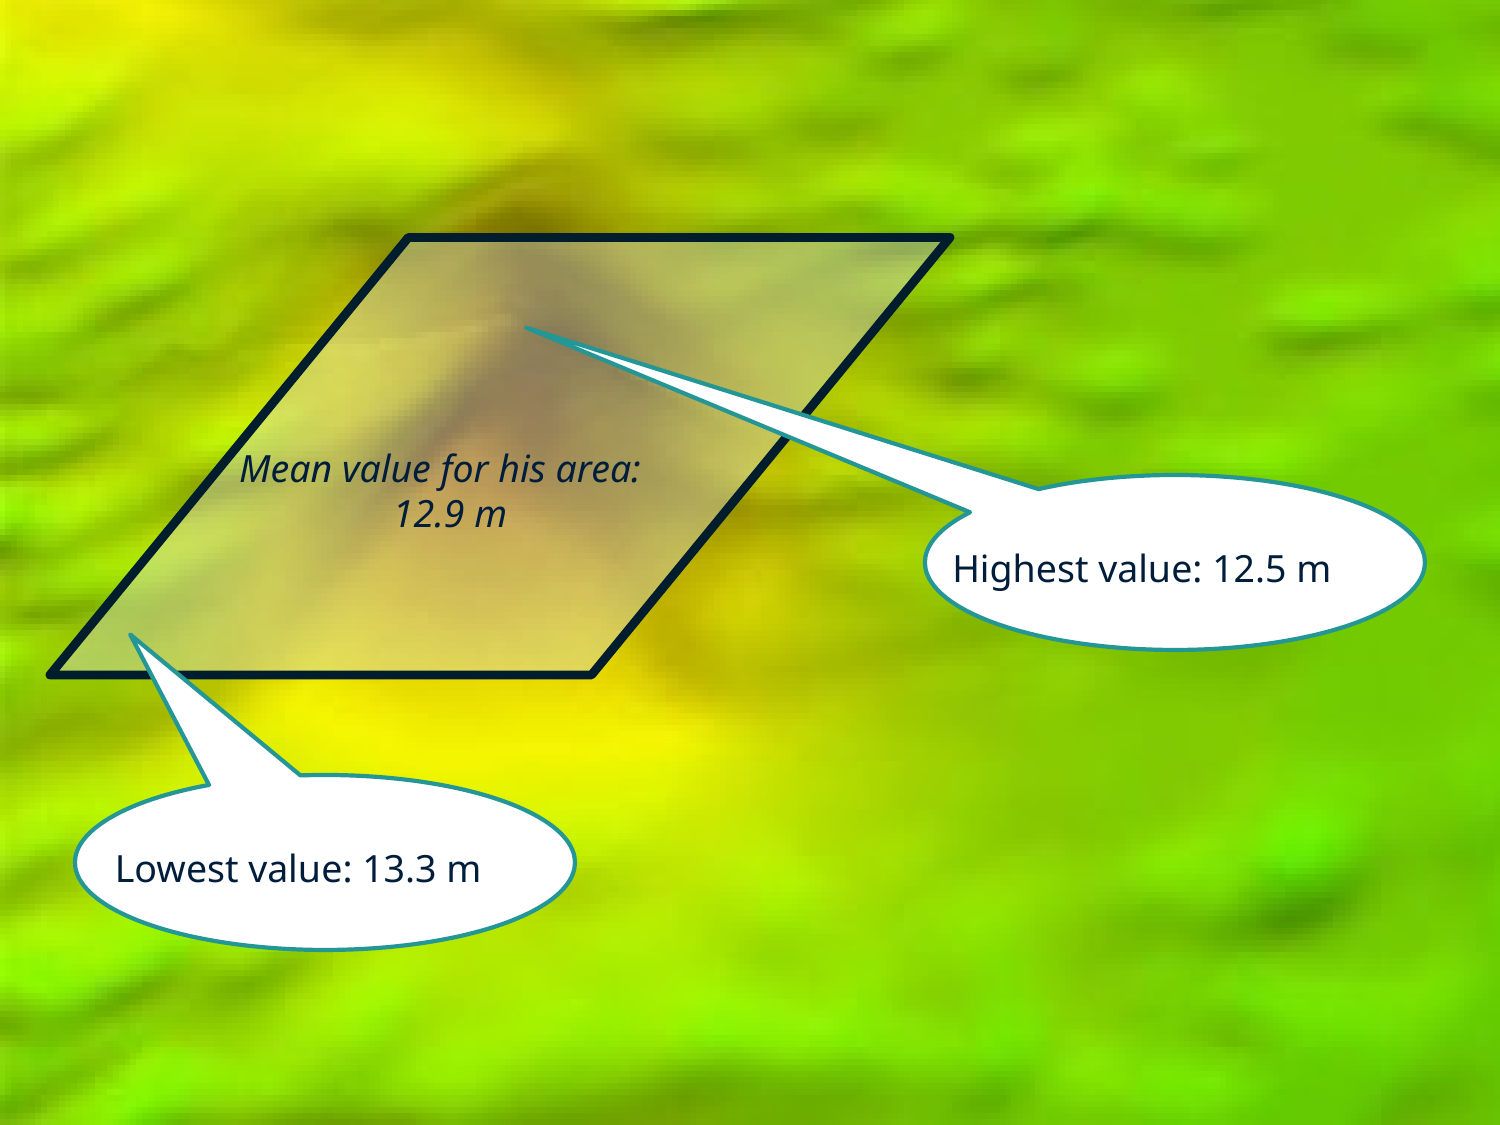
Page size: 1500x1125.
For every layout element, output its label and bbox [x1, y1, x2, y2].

list [0, 0, 1500, 1125]
